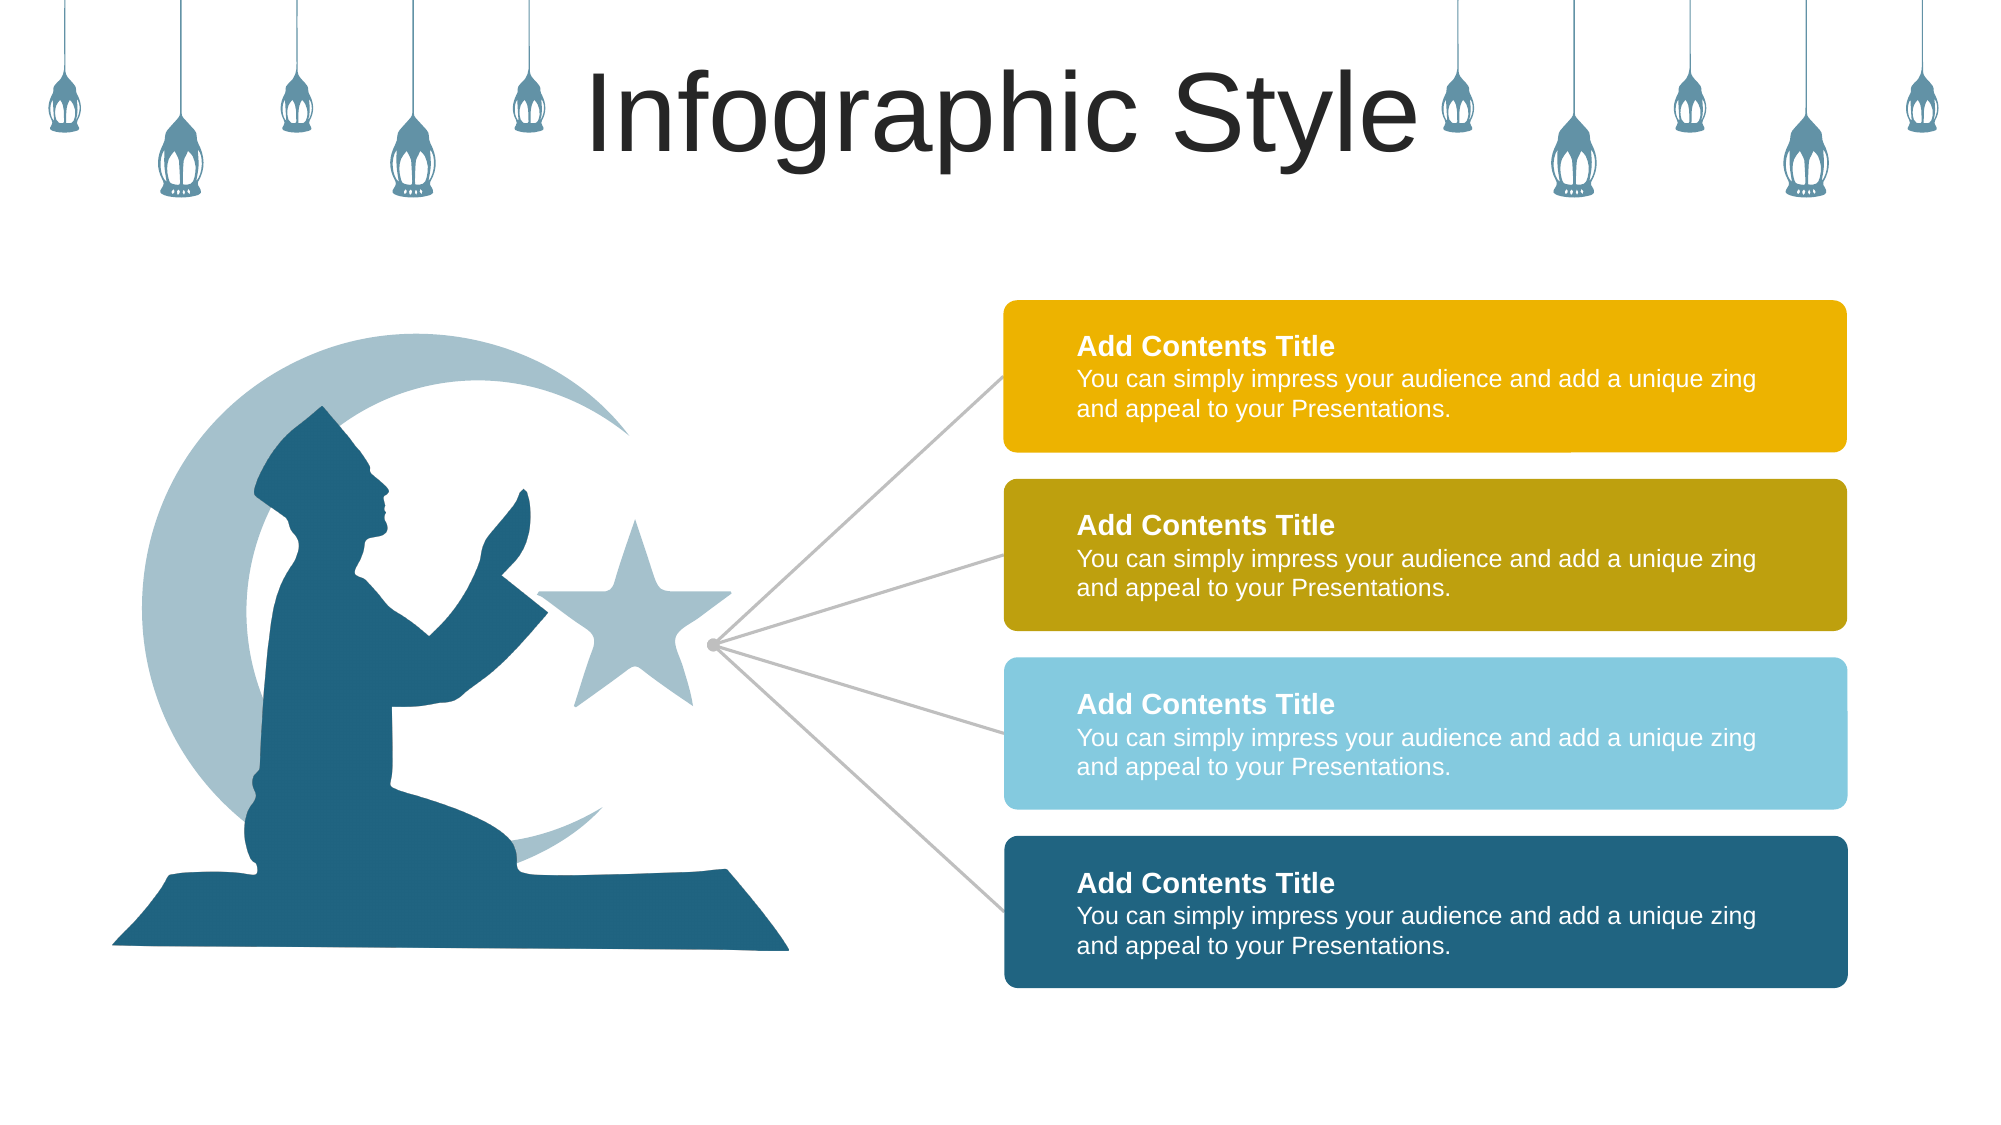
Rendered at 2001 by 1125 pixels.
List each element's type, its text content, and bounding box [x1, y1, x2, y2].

text_box [1005, 656, 1849, 811]
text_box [1061, 857, 1791, 969]
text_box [1061, 320, 1791, 432]
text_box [789, 554, 1004, 645]
text_box [1004, 477, 1849, 633]
text_box [1003, 834, 1849, 990]
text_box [1061, 678, 1791, 790]
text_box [141, 333, 730, 406]
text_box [713, 376, 1004, 554]
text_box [789, 645, 1005, 912]
text_box [1002, 299, 1848, 454]
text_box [1061, 499, 1791, 611]
picture [112, 406, 789, 951]
list Infographic Style [53, 55, 1952, 175]
